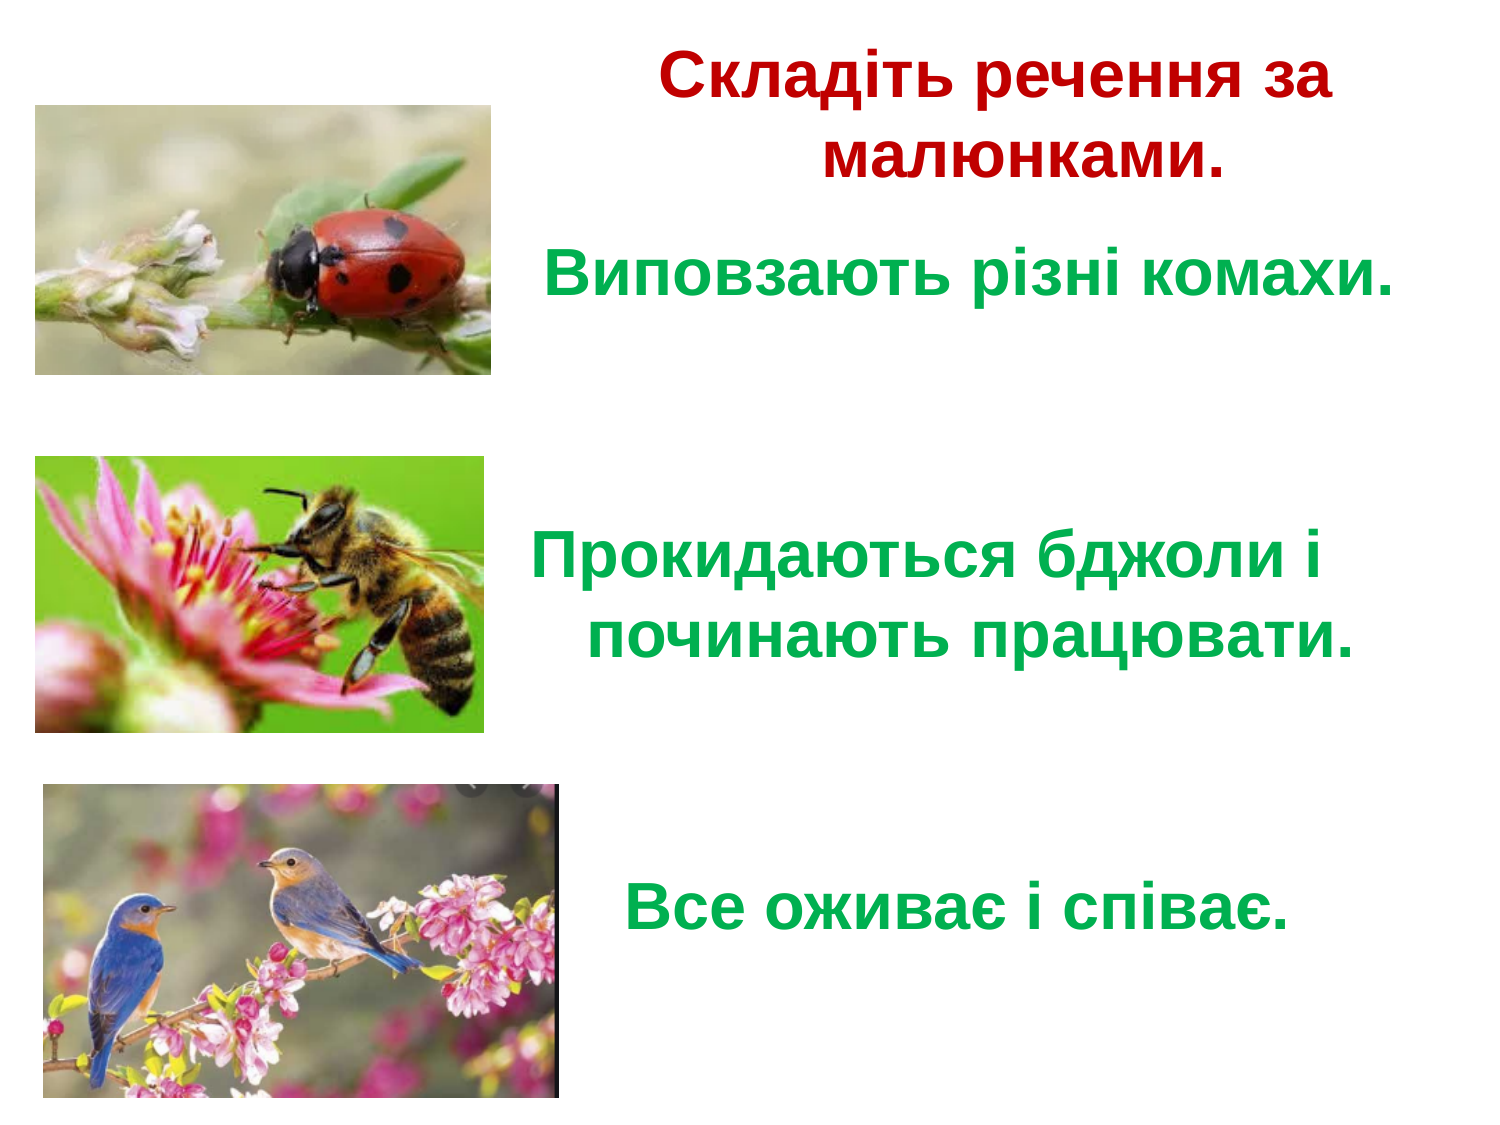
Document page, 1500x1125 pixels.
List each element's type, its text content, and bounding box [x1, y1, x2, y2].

text_box Прокидаються бджоли і починають працювати. [515, 503, 1480, 690]
picture [34, 105, 491, 376]
picture [34, 456, 484, 733]
text_box Виповзають різні комахи. [528, 242, 1500, 485]
text_box Складіть речення за малюнками. [492, 23, 1500, 242]
picture [42, 783, 559, 1098]
text_box Все оживає і співає. [609, 855, 1500, 1083]
